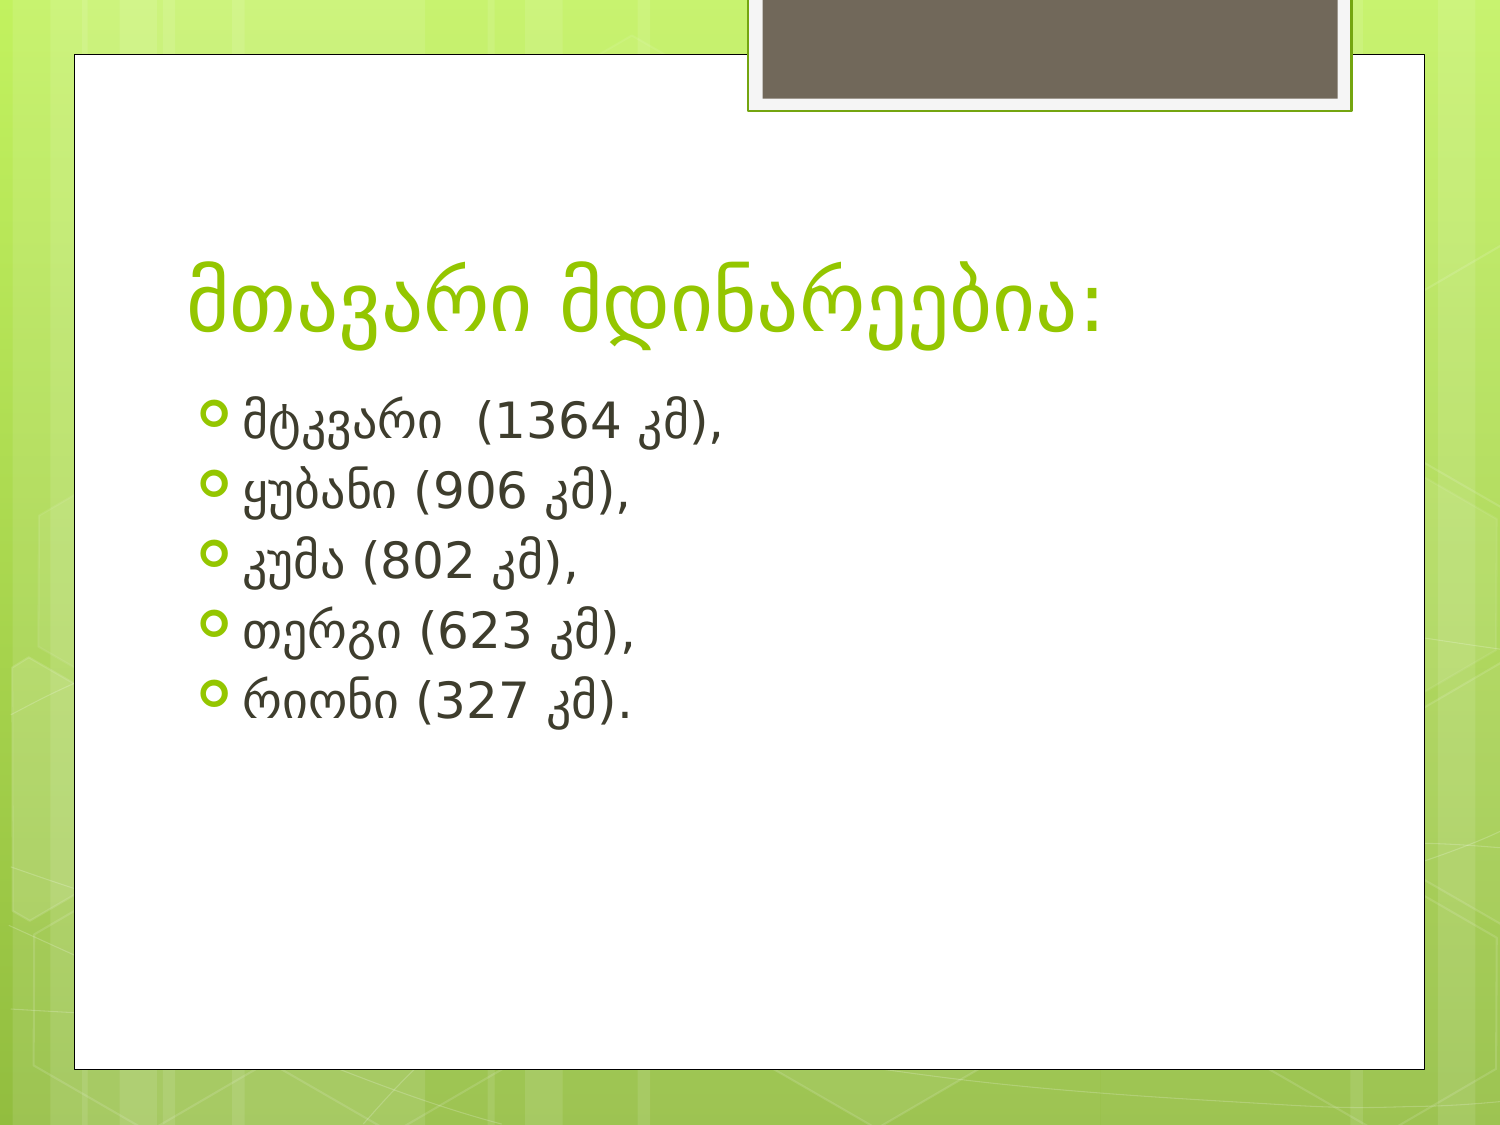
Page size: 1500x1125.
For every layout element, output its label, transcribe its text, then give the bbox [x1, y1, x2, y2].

title მთავარი მდინარეებია: [171, 168, 1324, 357]
list მტკვარი (1364 კმ), ყუბანი (906 კმ), კუმა (802 კმ), თერგი (623 კმ), რიონი (327 კმ). [171, 381, 1283, 957]
